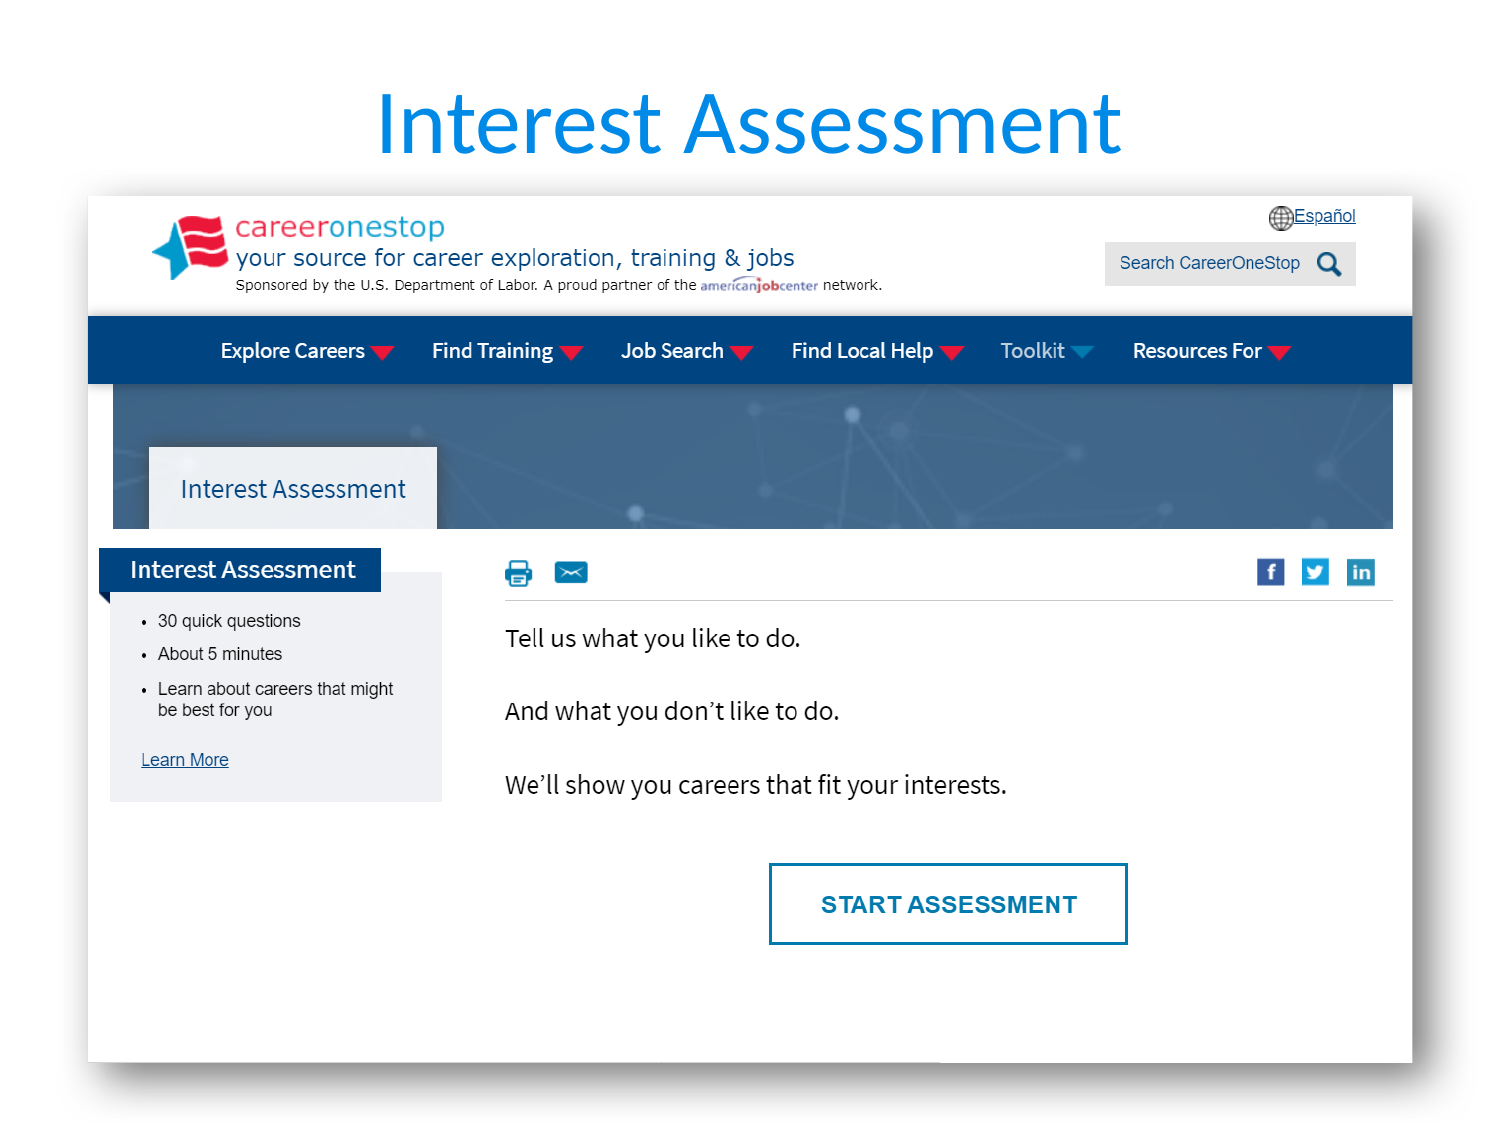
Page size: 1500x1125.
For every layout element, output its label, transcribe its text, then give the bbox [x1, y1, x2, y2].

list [87, 196, 1413, 1063]
title Interest Assessment [74, 45, 1426, 188]
